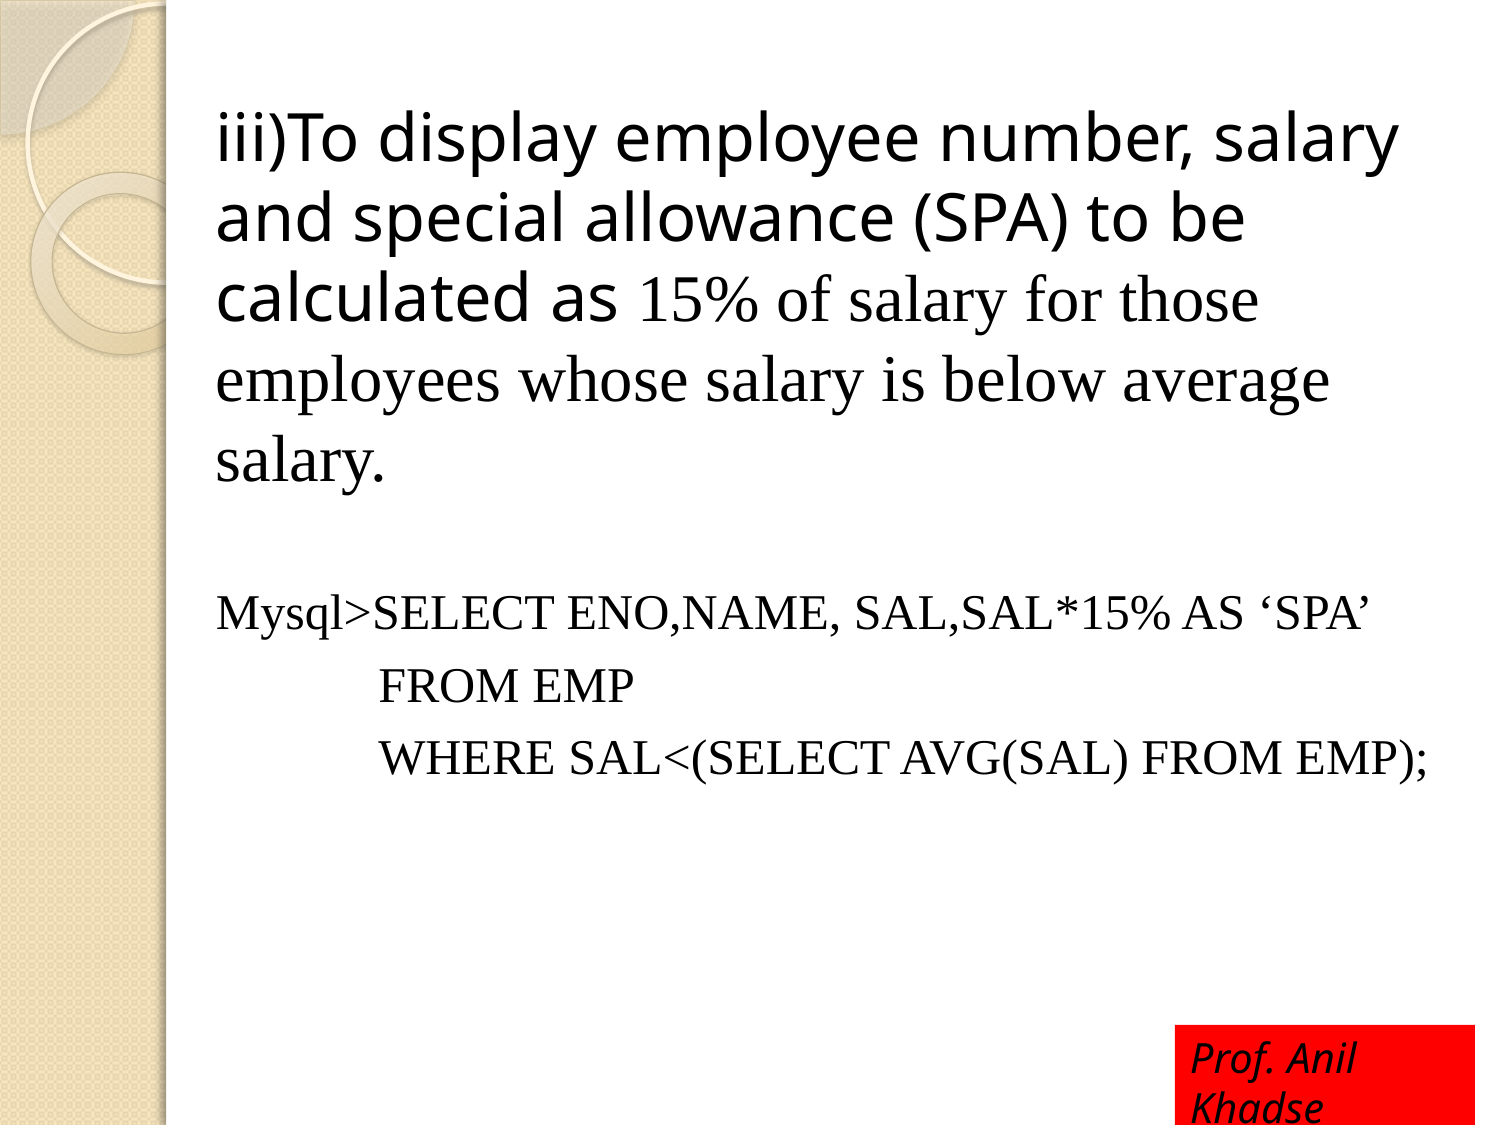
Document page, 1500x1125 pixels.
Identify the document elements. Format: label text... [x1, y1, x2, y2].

text_box Prof. Anil Khadse [1174, 1024, 1475, 1125]
list iii)To display employee number, salary and special allowance (SPA) to be calculated as 15% of salary for those employees whose salary is below average salary. Mysql>SELECT ENO,NAME, SAL,SAL*15% AS ‘SPA’ FROM EMP WHERE SAL<(SELECT AVG(SAL) FROM EMP); [187, 87, 1466, 1025]
